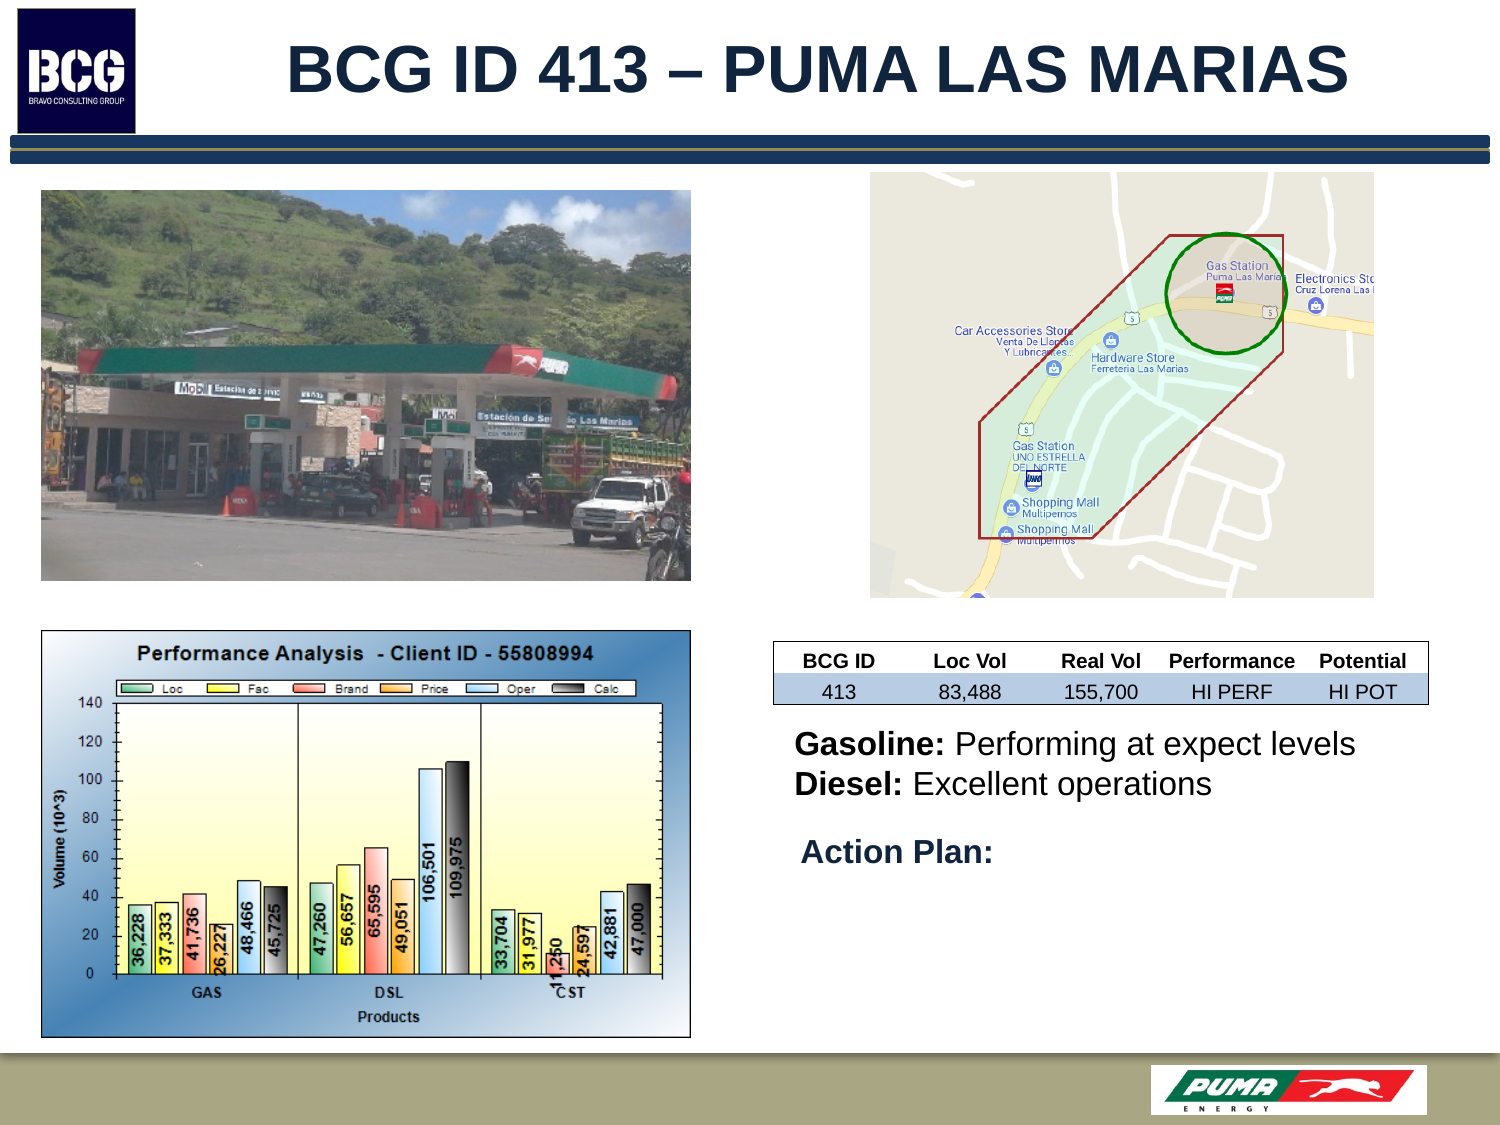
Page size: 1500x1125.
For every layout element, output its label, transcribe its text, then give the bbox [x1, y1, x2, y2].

table_header Real Vol [1036, 642, 1167, 673]
table_cell 413 [774, 673, 905, 704]
list Action Plan: [785, 822, 1483, 917]
table_cell HI PERF [1167, 673, 1298, 704]
table_header Loc Vol [905, 642, 1036, 673]
text_box Gasoline: Performing at expect levels Diesel: Excellent operations [779, 714, 1500, 810]
table_cell 83,488 [905, 673, 1036, 704]
table_header BCG ID [774, 642, 905, 673]
picture [1151, 1065, 1427, 1115]
table_header Performance [1167, 642, 1298, 673]
table_cell HI POT [1298, 673, 1428, 704]
table_header Potential [1298, 642, 1428, 673]
table_cell 155,700 [1036, 673, 1167, 704]
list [870, 172, 1374, 599]
title BCG Id 413 – puma LAS MARIAS [150, 7, 1488, 125]
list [40, 630, 692, 1038]
picture [18, 9, 135, 133]
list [40, 189, 692, 581]
